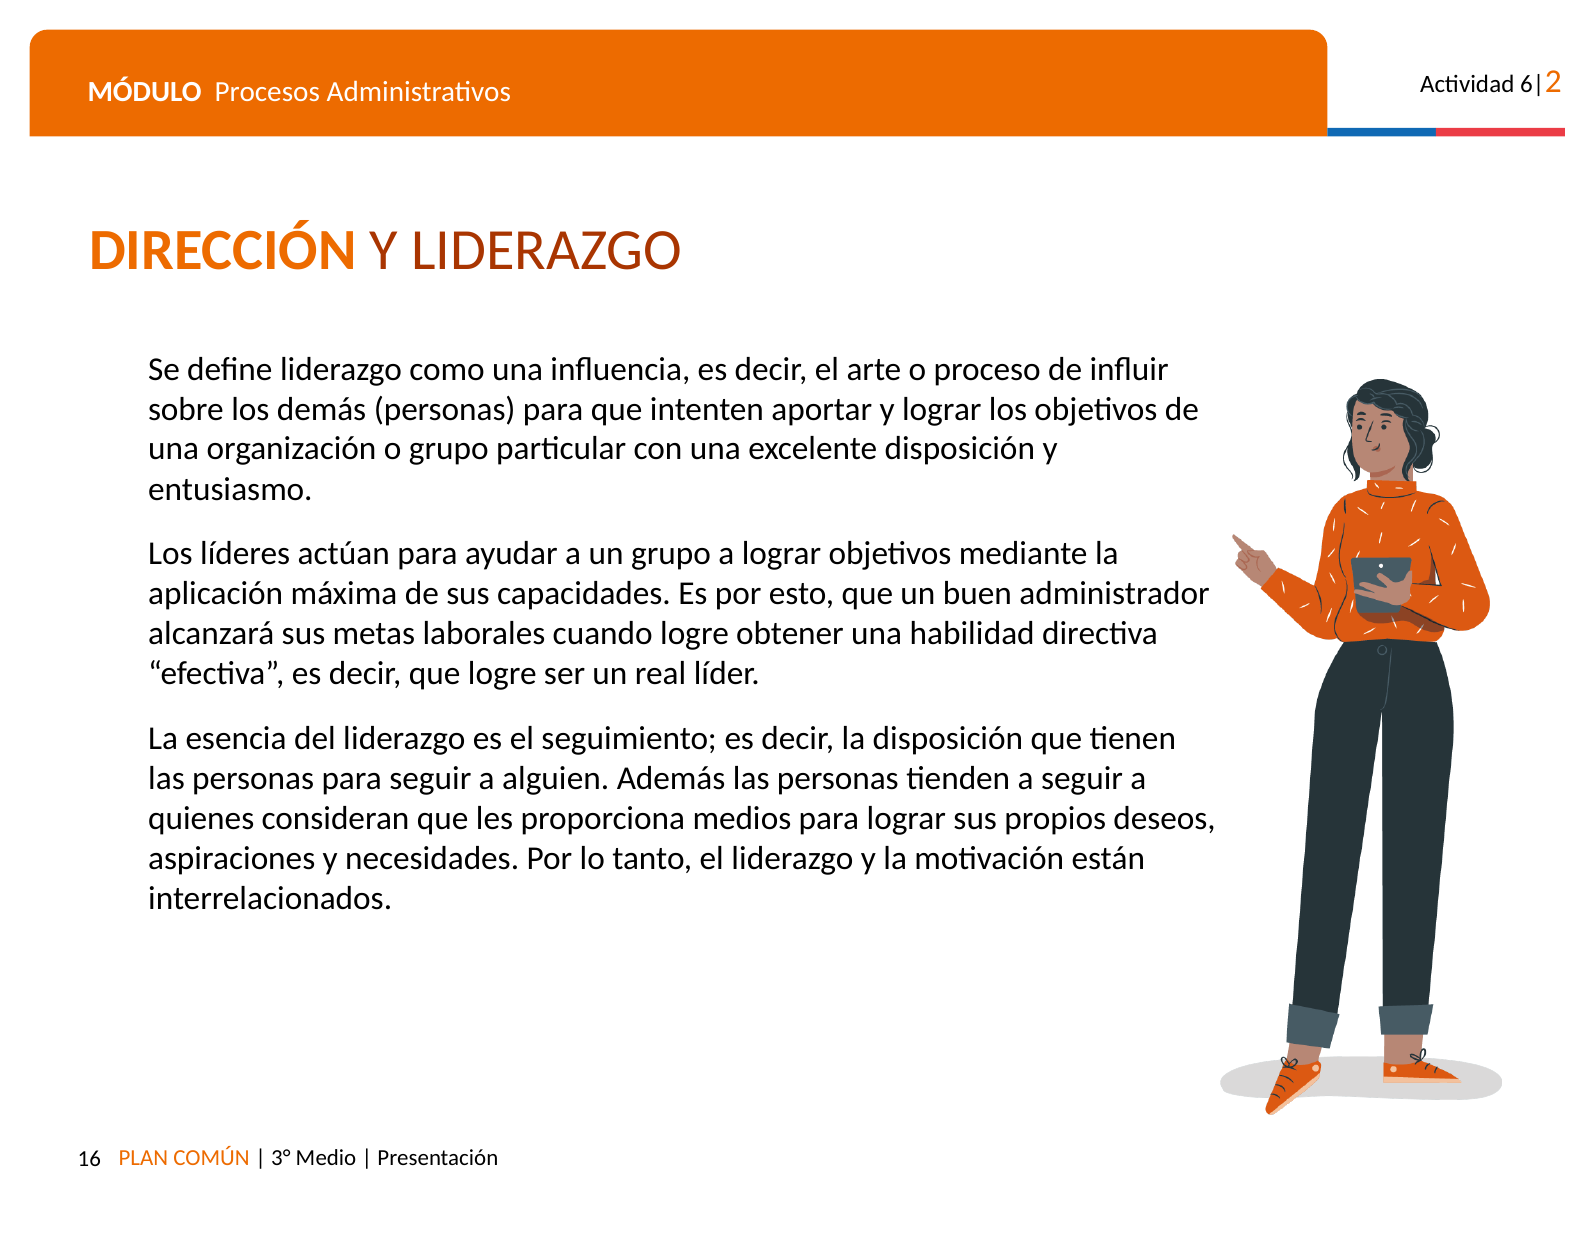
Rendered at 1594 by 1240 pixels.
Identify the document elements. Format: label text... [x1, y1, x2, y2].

slide_number ‹#› [60, 1128, 117, 1240]
picture [1220, 379, 1502, 1115]
text_box Se define liderazgo como una influencia, es decir, el arte o proceso de influir sobre los demás (personas) para que intenten aportar y lograr los objetivos de una organización o grupo particular con una excelente disposición y entusiasmo. Los líderes actúan para ayudar a un grupo a lograr objetivos mediante la aplicación máxima de sus capacidades. Es por esto, que un buen administrador alcanzará sus metas laborales cuando logre obtener una habilidad directiva “efectiva”, es decir, que logre ser un real líder. La esencia del liderazgo es el seguimiento; es decir, la disposición que tienen las personas para seguir a alguien. Además las personas tienden a seguir a quienes consideran que les proporciona medios para lograr sus propios deseos, aspiraciones y necesidades. Por lo tanto, el liderazgo y la motivación están interrelacionados. [140, 339, 1225, 924]
text_box DIRECCIÓN Y LIDERAZGO [74, 209, 1466, 296]
